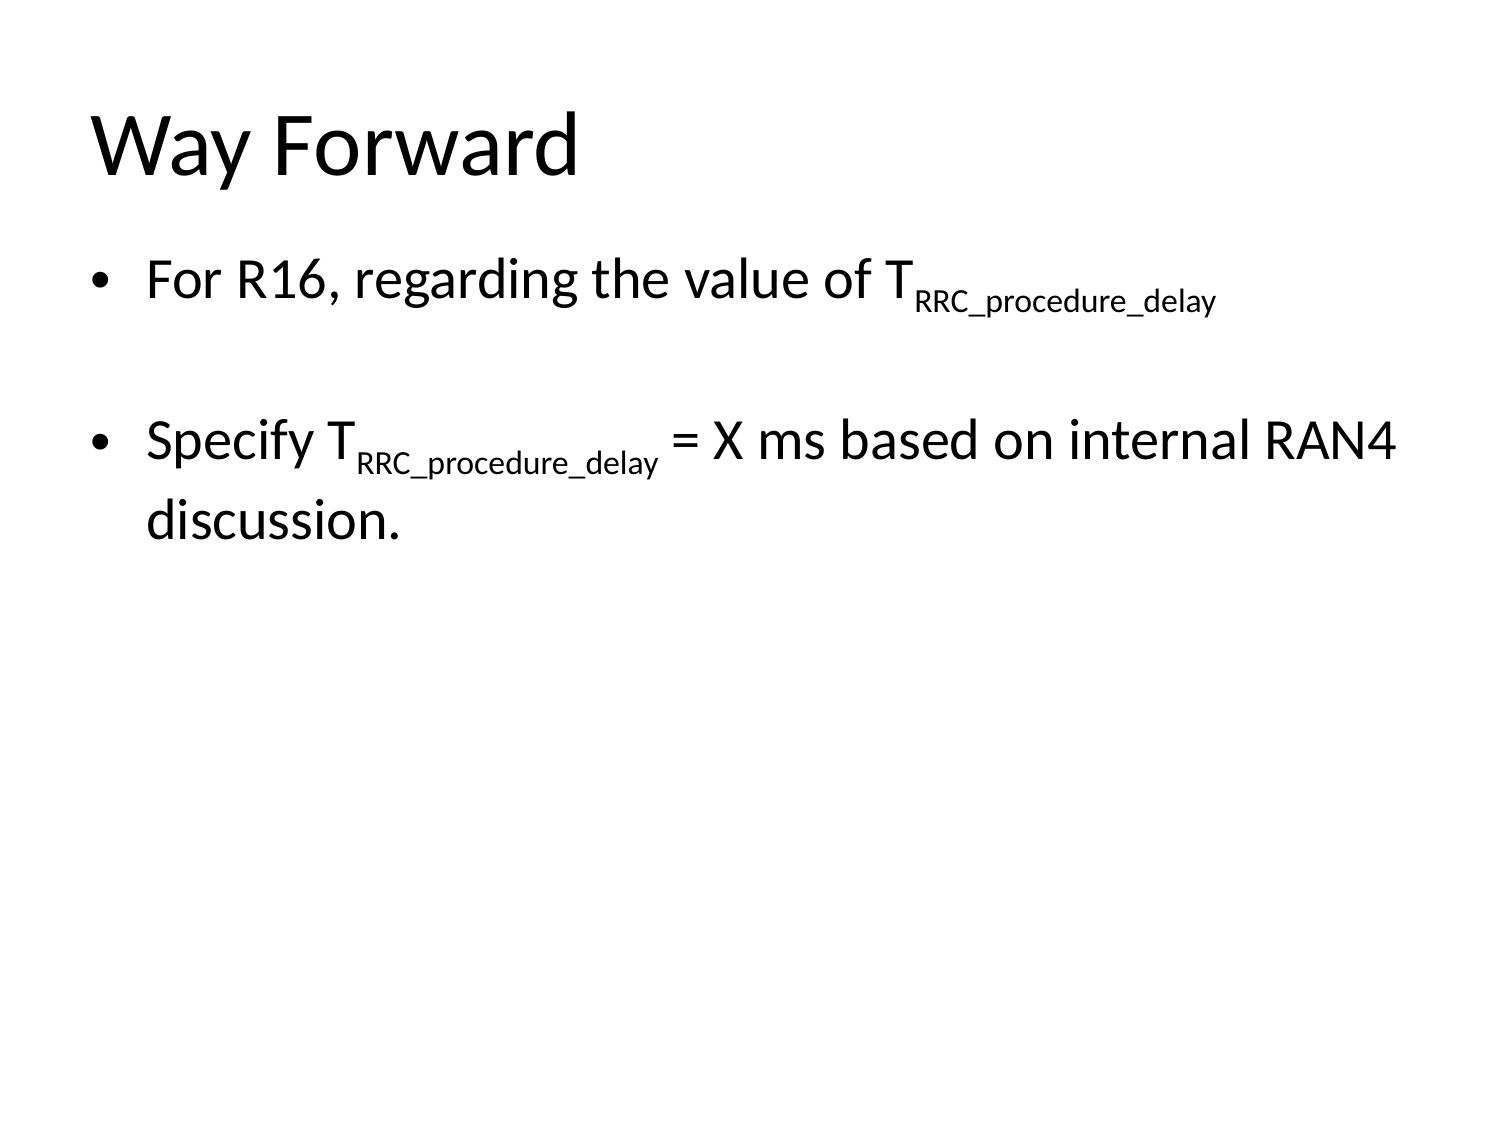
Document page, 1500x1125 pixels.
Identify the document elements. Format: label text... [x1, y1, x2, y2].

title Way Forward [75, 45, 1425, 233]
list For R16, regarding the value of TRRC_procedure_delay Specify TRRC_procedure_delay = X ms based on internal RAN4 discussion. [75, 233, 1425, 971]
